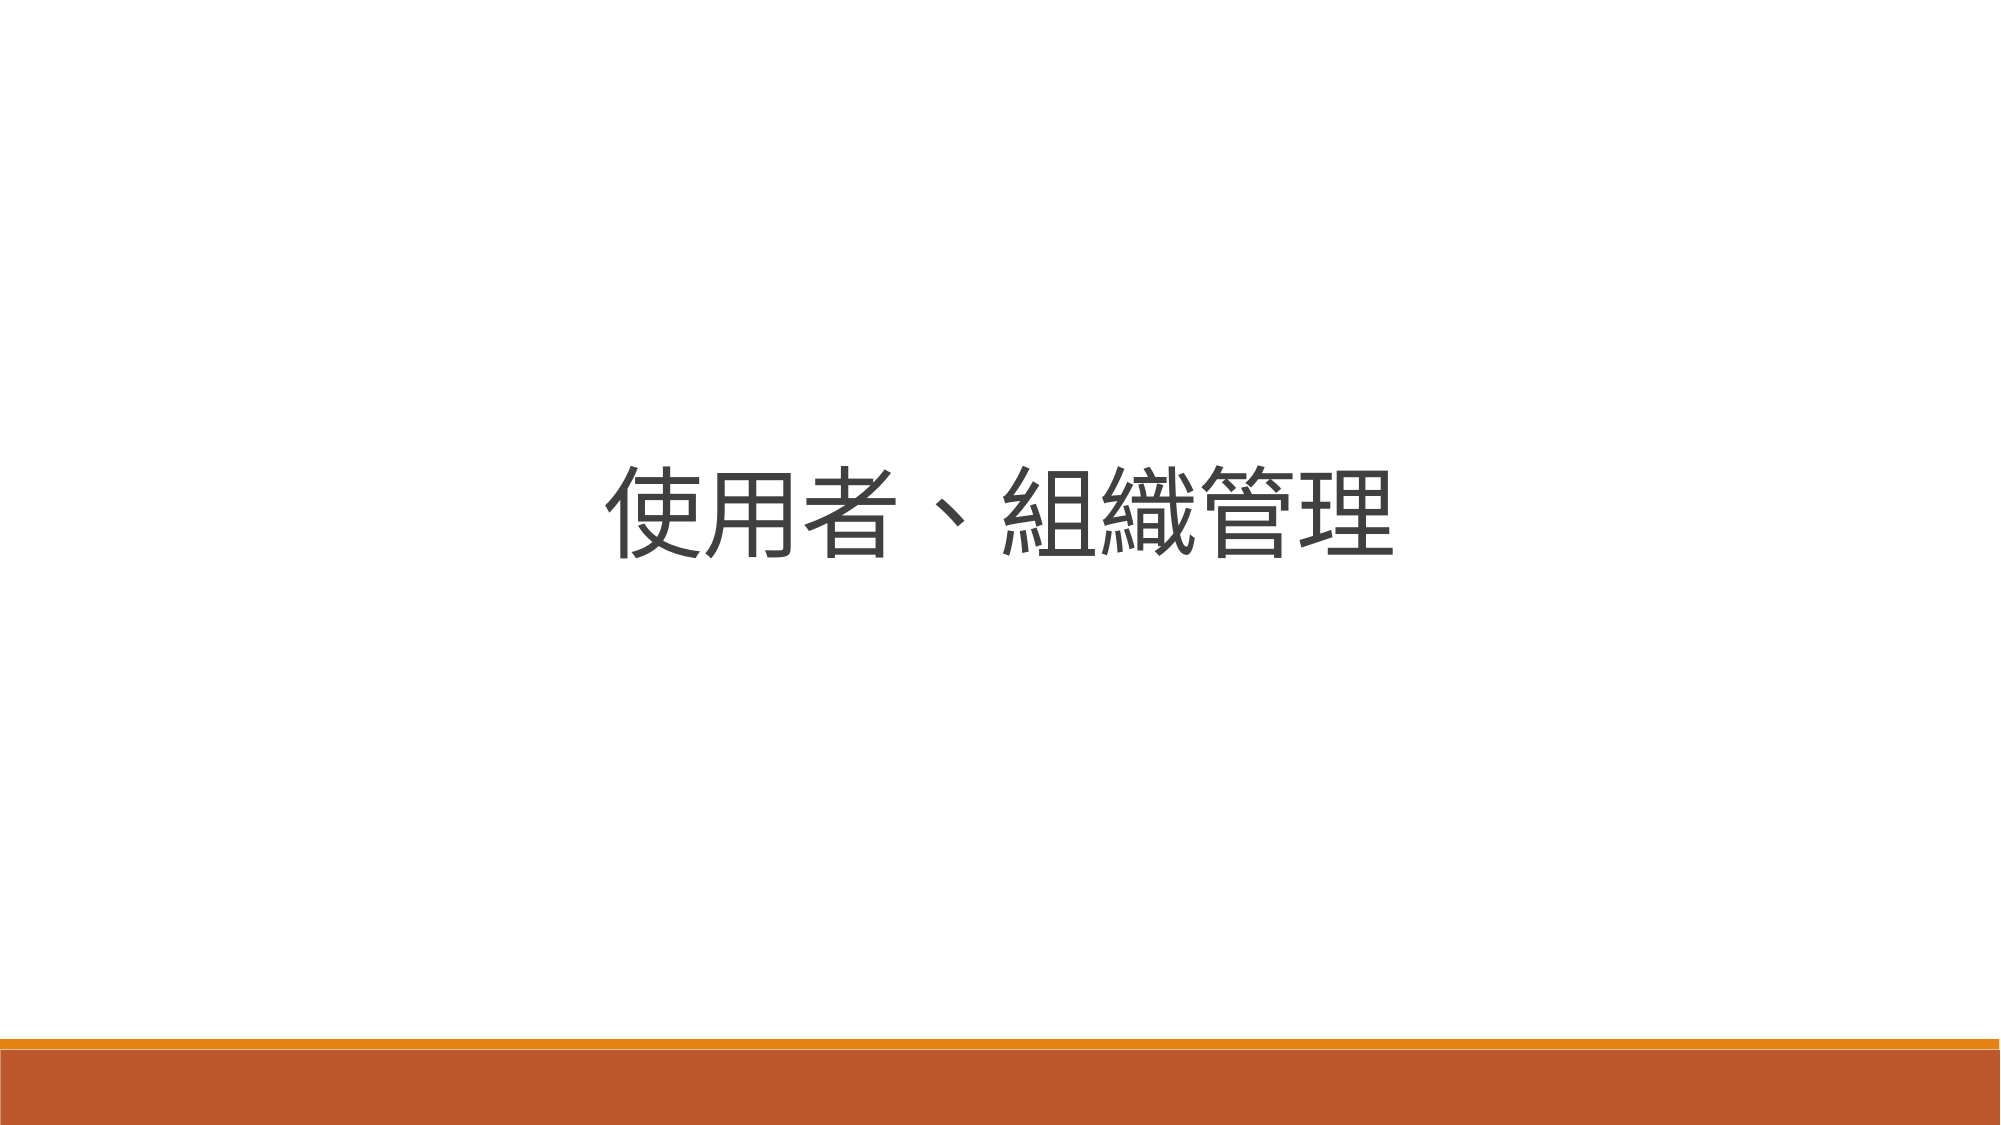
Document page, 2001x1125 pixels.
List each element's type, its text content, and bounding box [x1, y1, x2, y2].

title 使用者、組織管理 [174, 340, 1825, 579]
text_box [0, 1038, 2000, 1049]
text_box [0, 1049, 2000, 1125]
